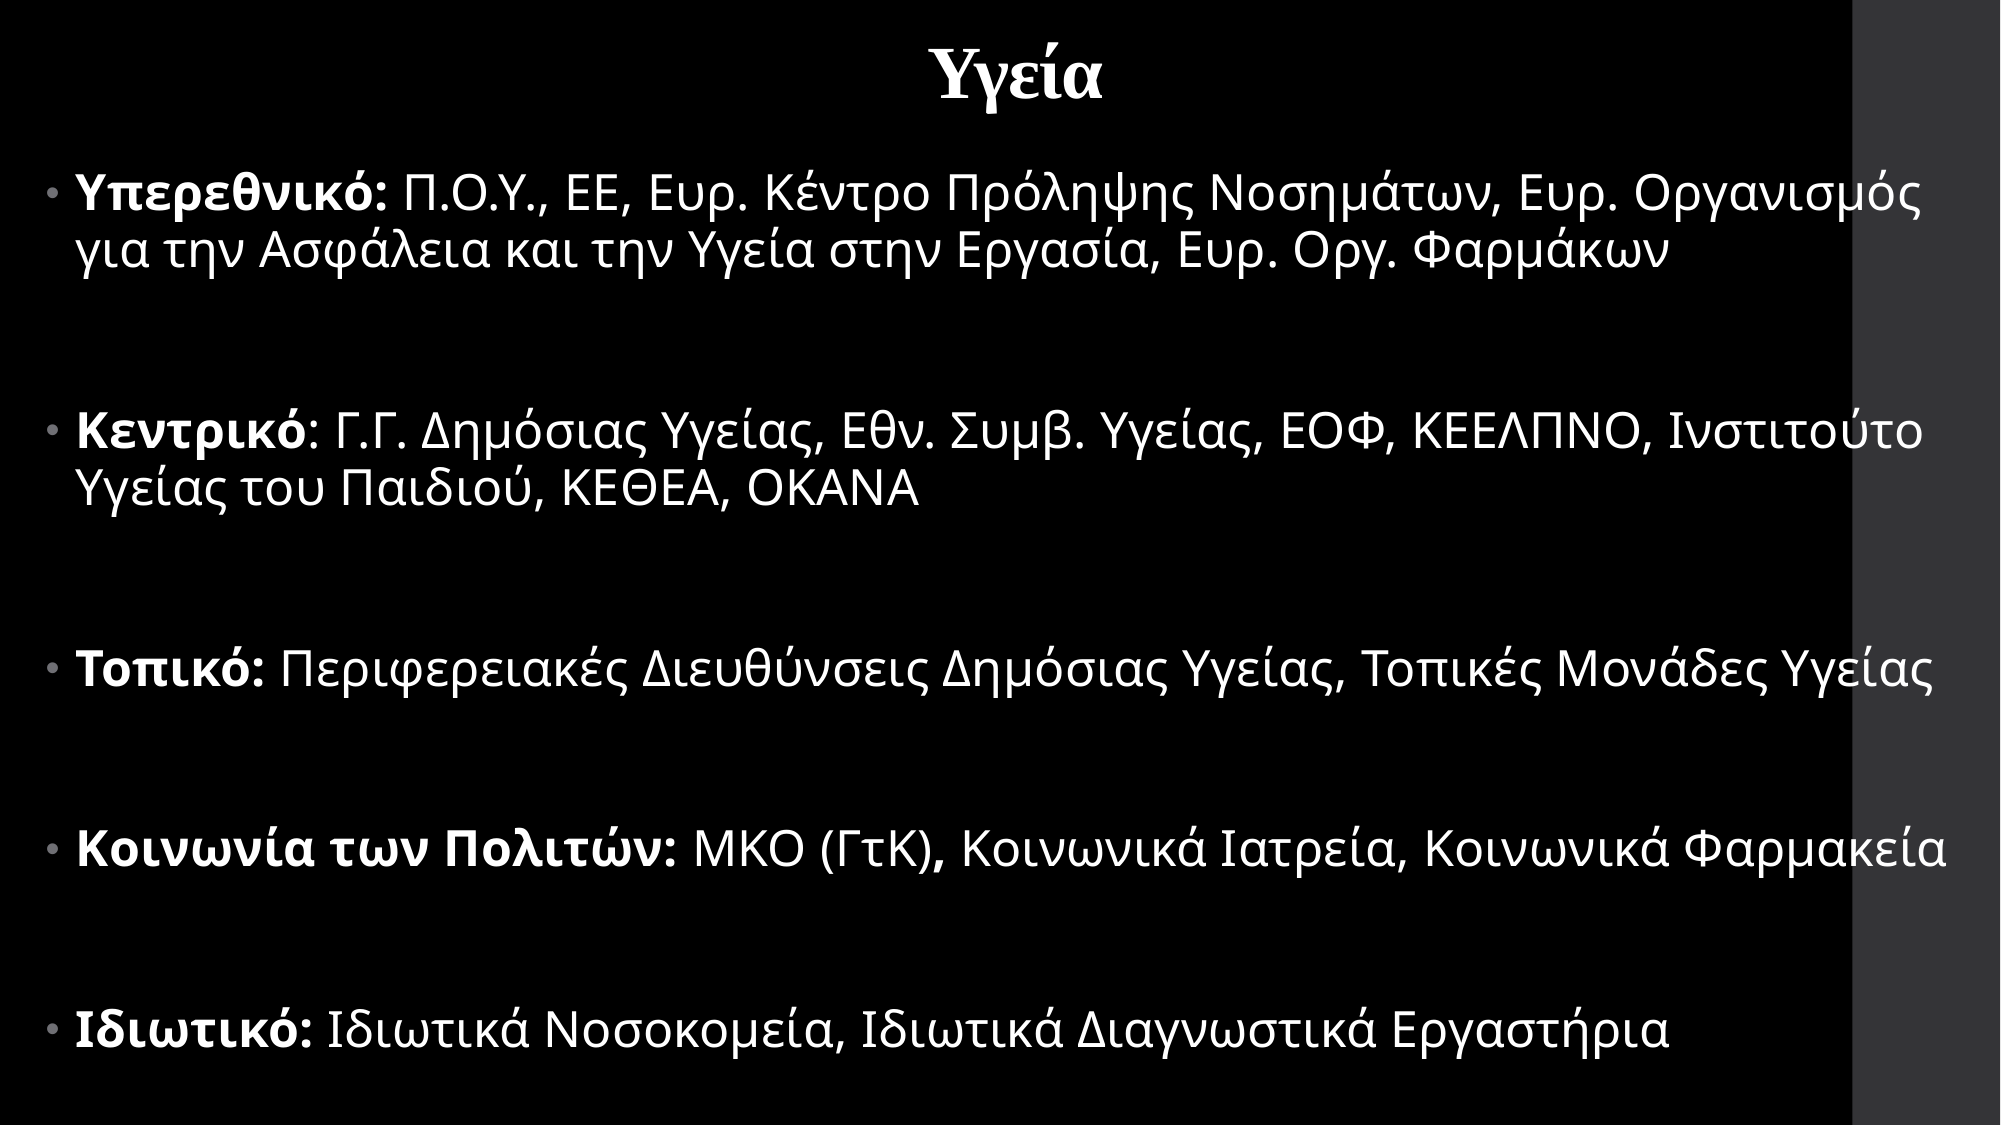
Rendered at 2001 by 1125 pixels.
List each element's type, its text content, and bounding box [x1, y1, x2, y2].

title Υγεία [154, 24, 1876, 122]
list Υπερεθνικό: Π.Ο.Υ., ΕΕ, Ευρ. Κέντρο Πρόληψης Νοσημάτων, Ευρ. Οργανισμός για την Ασφάλεια και την Υγεία στην Εργασία, Ευρ. Οργ. Φαρμάκων Κεντρικό: Γ.Γ. Δημόσιας Υγείας, Εθν. Συμβ. Υγείας, ΕΟΦ, ΚΕΕΛΠΝΟ, Ινστιτούτο Υγείας του Παιδιού, ΚΕΘΕΑ, ΟΚΑΝΑ Τοπικό: Περιφερειακές Διευθύνσεις Δημόσιας Υγείας, Τοπικές Μονάδες Υγείας Κοινωνία των Πολιτών: ΜΚΟ (ΓτΚ), Κοινωνικά Ιατρεία, Κοινωνικά Φαρμακεία Ιδιωτικό: Ιδιωτικά Νοσοκομεία, Ιδιωτικά Διαγνωστικά Εργαστήρια [30, 157, 2000, 1101]
